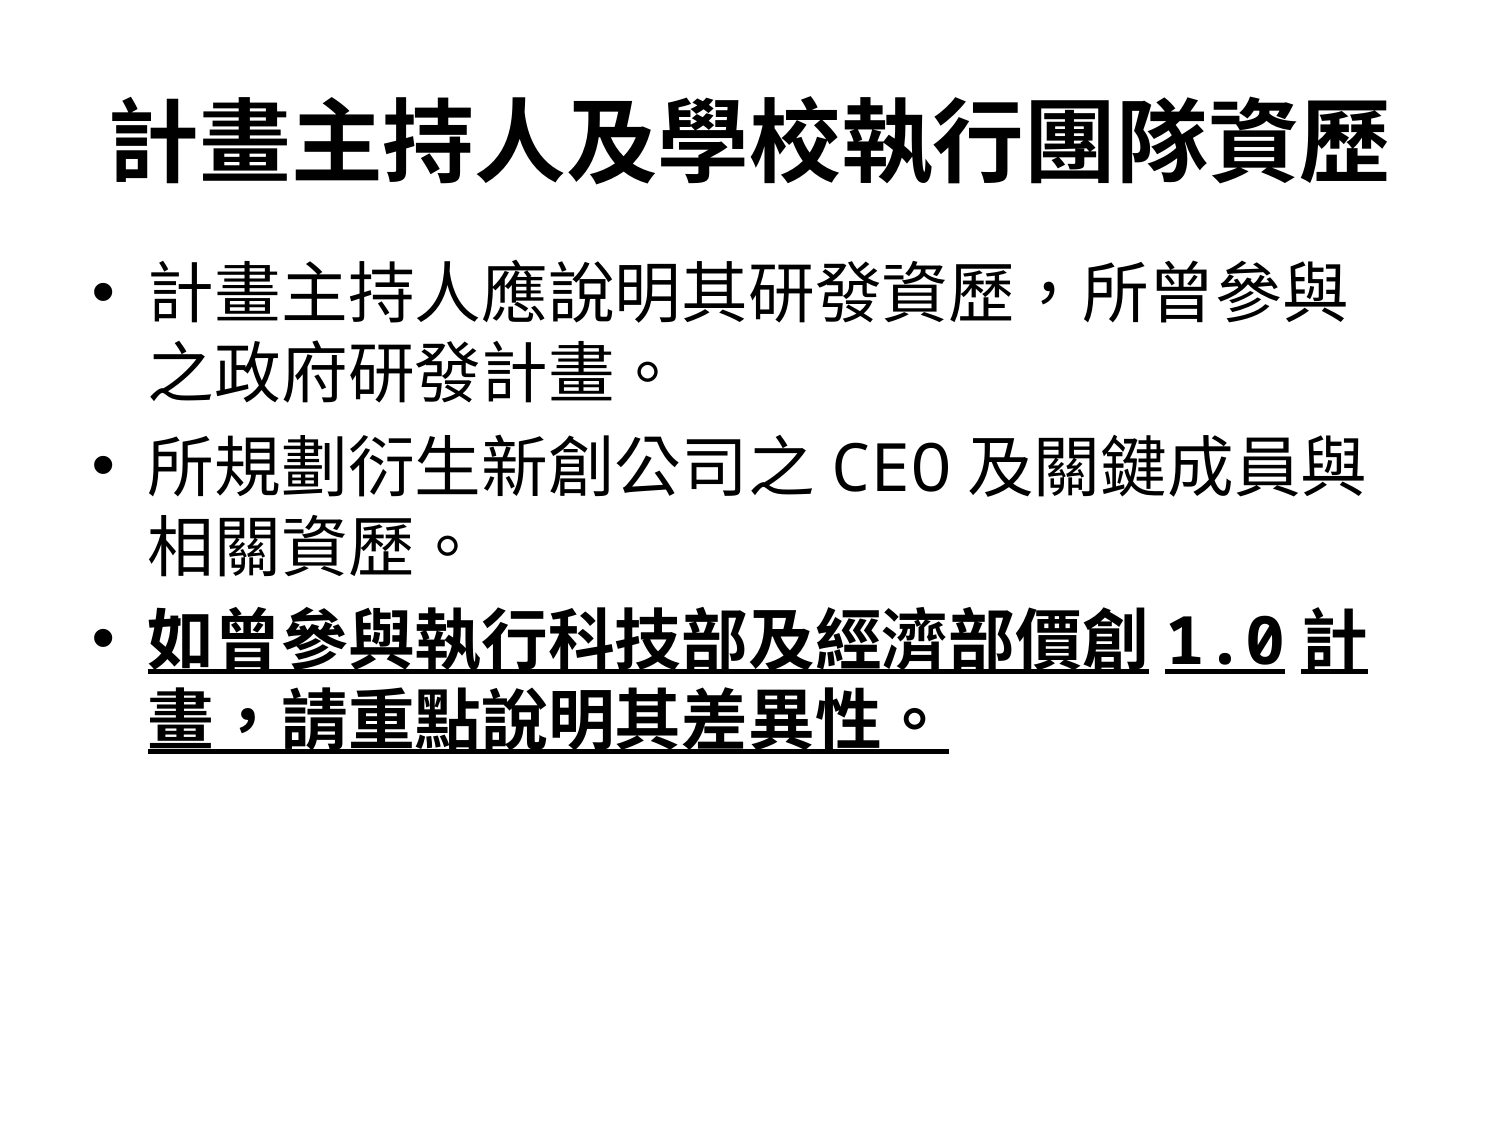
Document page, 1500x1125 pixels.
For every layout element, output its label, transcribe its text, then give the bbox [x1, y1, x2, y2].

title 計畫主持人及學校執行團隊資歷 [74, 44, 1426, 233]
list 計畫主持人應說明其研發資歷，所曾參與之政府研發計畫。 所規劃衍生新創公司之CEO及關鍵成員與相關資歷。 如曾參與執行科技部及經濟部價創1.0計畫，請重點說明其差異性。 [76, 243, 1427, 987]
